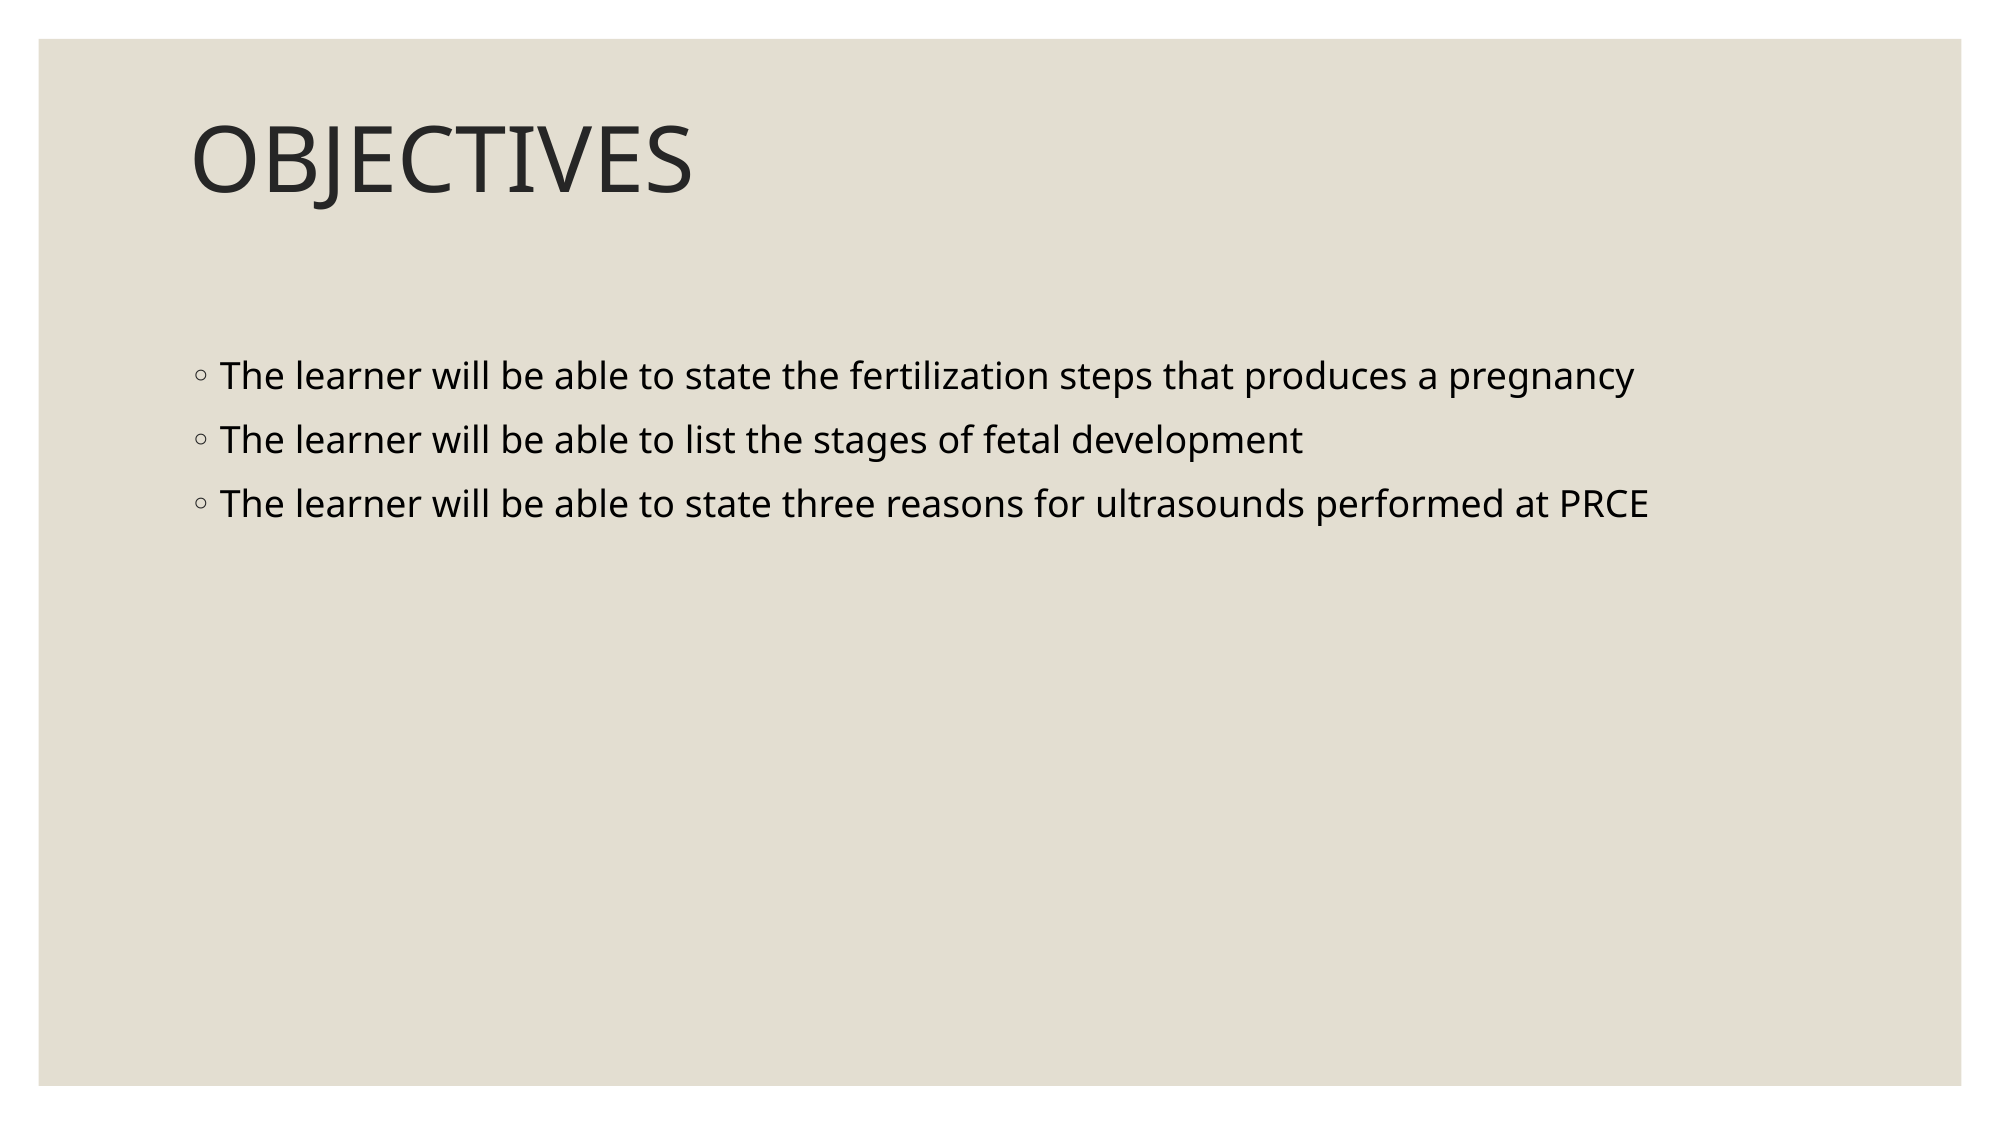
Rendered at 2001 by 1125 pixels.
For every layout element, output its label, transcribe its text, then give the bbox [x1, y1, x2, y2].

list The learner will be able to state the fertilization steps that produces a pregnancy The learner will be able to list the stages of fetal development The learner will be able to state three reasons for ultrasounds performed at PRCE [174, 345, 1825, 990]
title OBJECTIVES [174, 105, 1825, 331]
